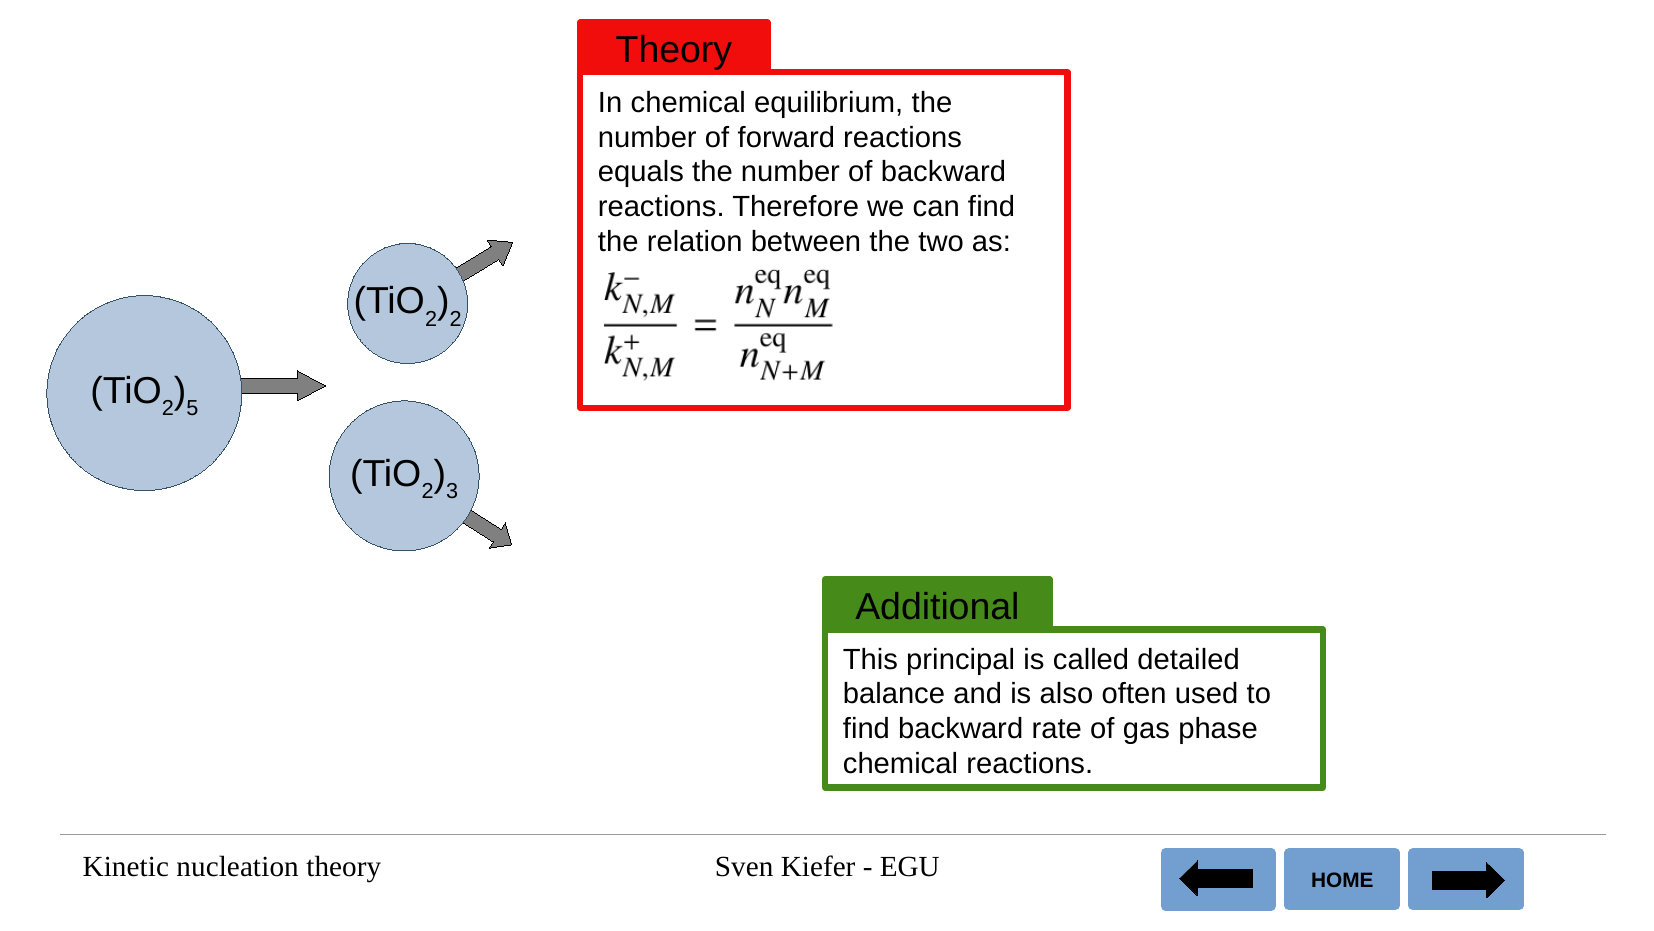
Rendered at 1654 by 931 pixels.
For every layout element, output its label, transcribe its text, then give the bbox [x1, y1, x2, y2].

text_box Theory [580, 22, 768, 73]
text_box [1412, 852, 1520, 906]
text_box [457, 240, 513, 281]
slide_number Kinetic nucleation theory [82, 847, 468, 912]
text_box (TiO2)2 [347, 243, 468, 364]
text_box (TiO2)5 [46, 295, 242, 491]
text_box This principal is called detailed balance and is also often used to find backward rate of gas phase chemical reactions. [825, 629, 1323, 788]
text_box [1164, 852, 1272, 906]
picture [587, 242, 837, 399]
text_box HOME [1289, 852, 1396, 906]
text_box (TiO2)3 [329, 400, 480, 551]
text_box In chemical equilibrium, the number of forward reactions equals the number of backward reactions. Therefore we can find the relation between the two as: [580, 72, 1068, 408]
text_box [241, 370, 326, 401]
text_box [463, 510, 512, 549]
text_box [857, 135, 1590, 825]
footer Sven Kiefer - EGU [565, 847, 1090, 912]
text_box Additional [824, 579, 1050, 630]
